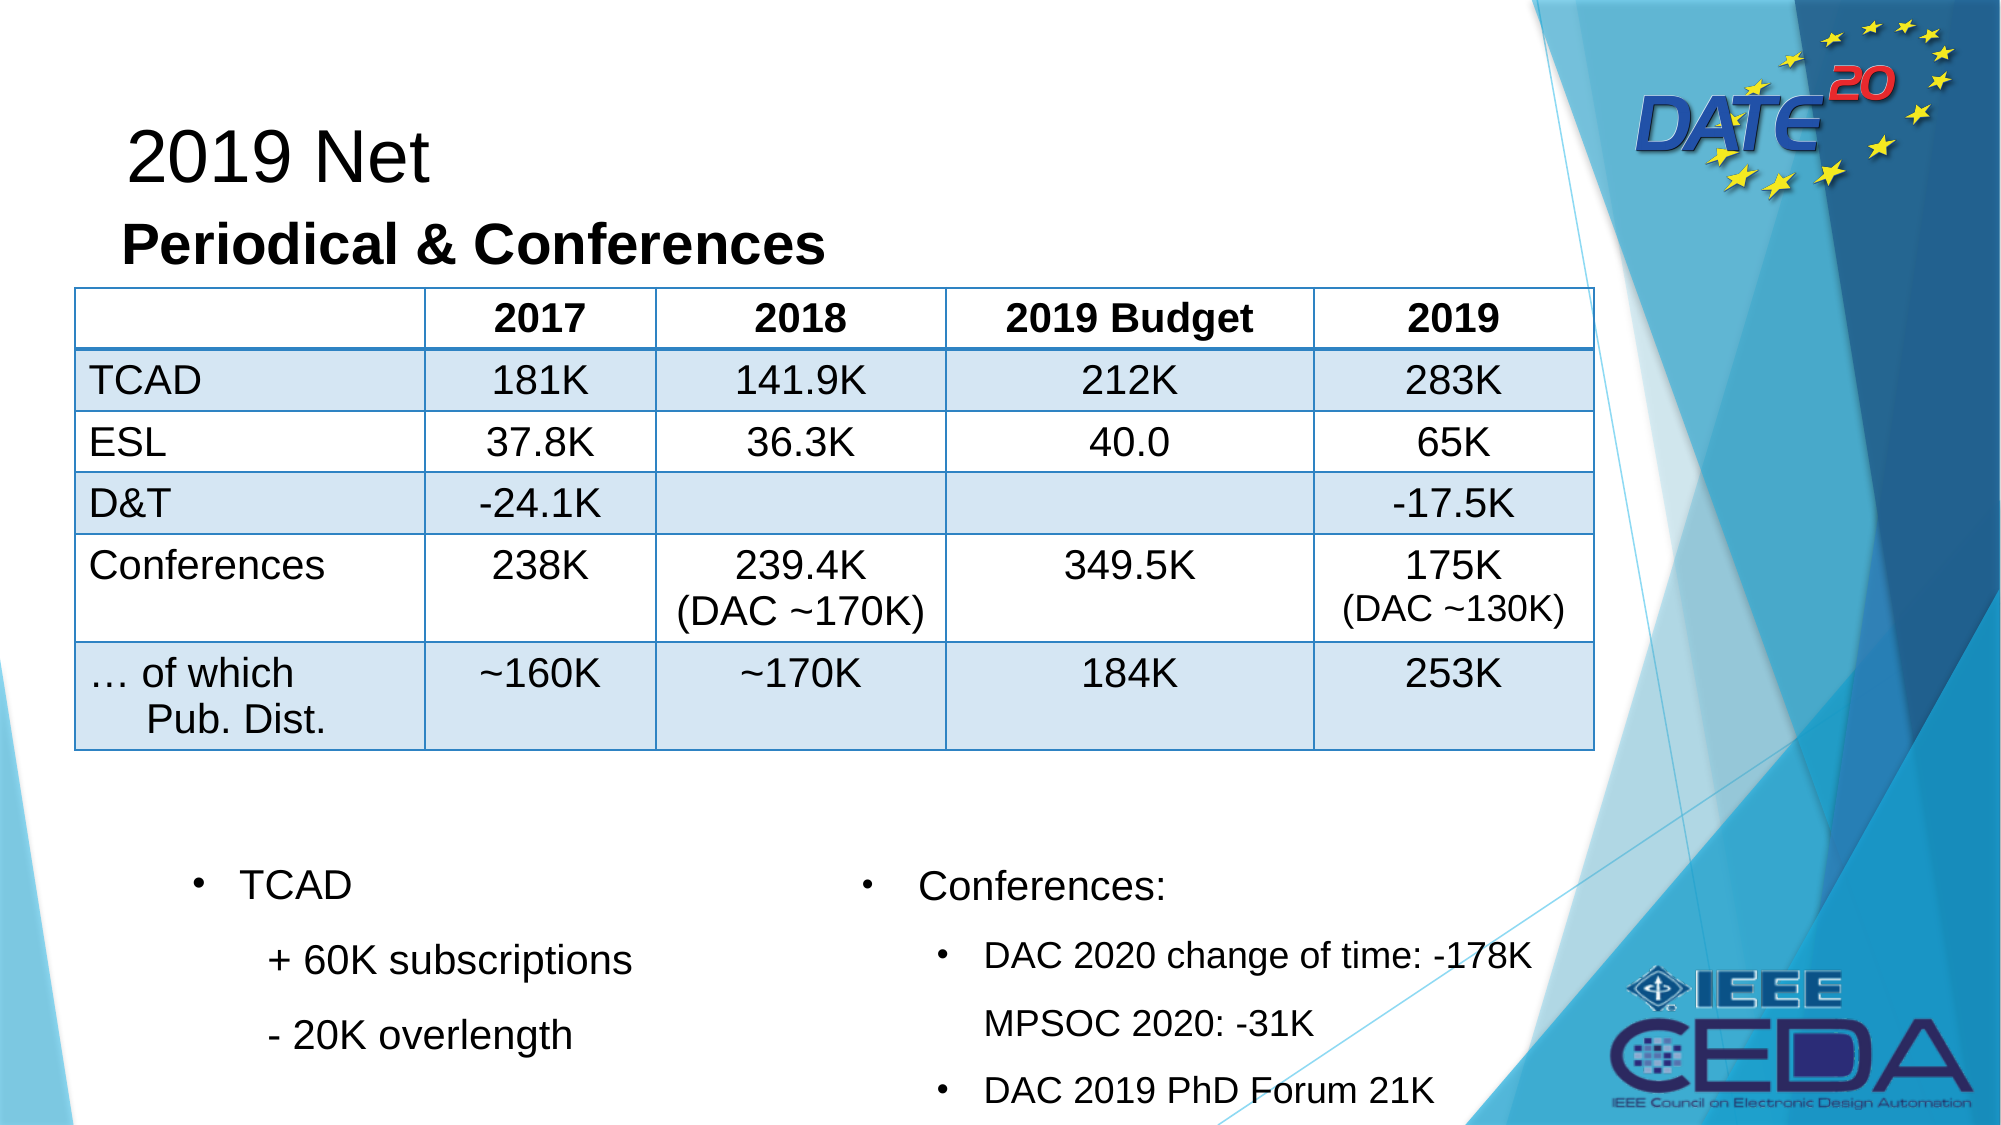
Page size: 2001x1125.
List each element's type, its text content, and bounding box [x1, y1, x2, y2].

table_cell 212K [947, 351, 1313, 410]
table_cell 239.4K (DAC ~170K) [657, 535, 945, 641]
table_cell 184K [947, 643, 1313, 724]
table_cell 253K [1315, 643, 1593, 749]
picture [1609, 965, 1975, 1110]
table_cell D&T [76, 473, 424, 533]
table_cell TCAD [76, 351, 424, 410]
text_box TCAD + 60K subscriptions - 20K overlength [102, 825, 909, 1107]
table_cell 175K (DAC ~130K) [1315, 535, 1593, 641]
table_header [76, 289, 424, 347]
table_cell … of which Pub. Dist. [76, 643, 424, 749]
table_cell 181K [426, 351, 655, 410]
table_cell -17.5K [1315, 473, 1593, 533]
table_cell Conferences [76, 535, 424, 641]
table_cell 283K [1315, 351, 1593, 410]
text_box [102, 724, 1504, 826]
table_cell ~160K [426, 643, 655, 724]
table_cell 37.8K [426, 412, 655, 471]
table_cell 65K [1315, 412, 1593, 471]
table_header 2017 [426, 289, 655, 347]
table_cell 36.3K [657, 412, 945, 471]
text_box Conferences: DAC 2020 change of time: -178K MPSOC 2020: -31K DAC 2019 PhD Forum 21K [846, 826, 1709, 1107]
table_header 2019 [1315, 289, 1593, 347]
table_cell ~170K [657, 643, 945, 724]
picture [1617, 3, 1984, 222]
table_cell -24.1K [426, 473, 655, 533]
table_cell 40.0 [947, 412, 1313, 471]
text_box Periodical & Conferences [106, 199, 843, 284]
table_header 2019 Budget [947, 289, 1313, 347]
table_cell [947, 473, 1313, 533]
table_cell 238K [426, 535, 655, 641]
table_cell [657, 473, 945, 533]
title 2019 Net [111, 99, 1522, 218]
table_cell 141.9K [657, 351, 945, 410]
table_cell ESL [76, 412, 424, 471]
table_cell 349.5K [947, 535, 1313, 641]
table_header 2018 [657, 289, 945, 347]
